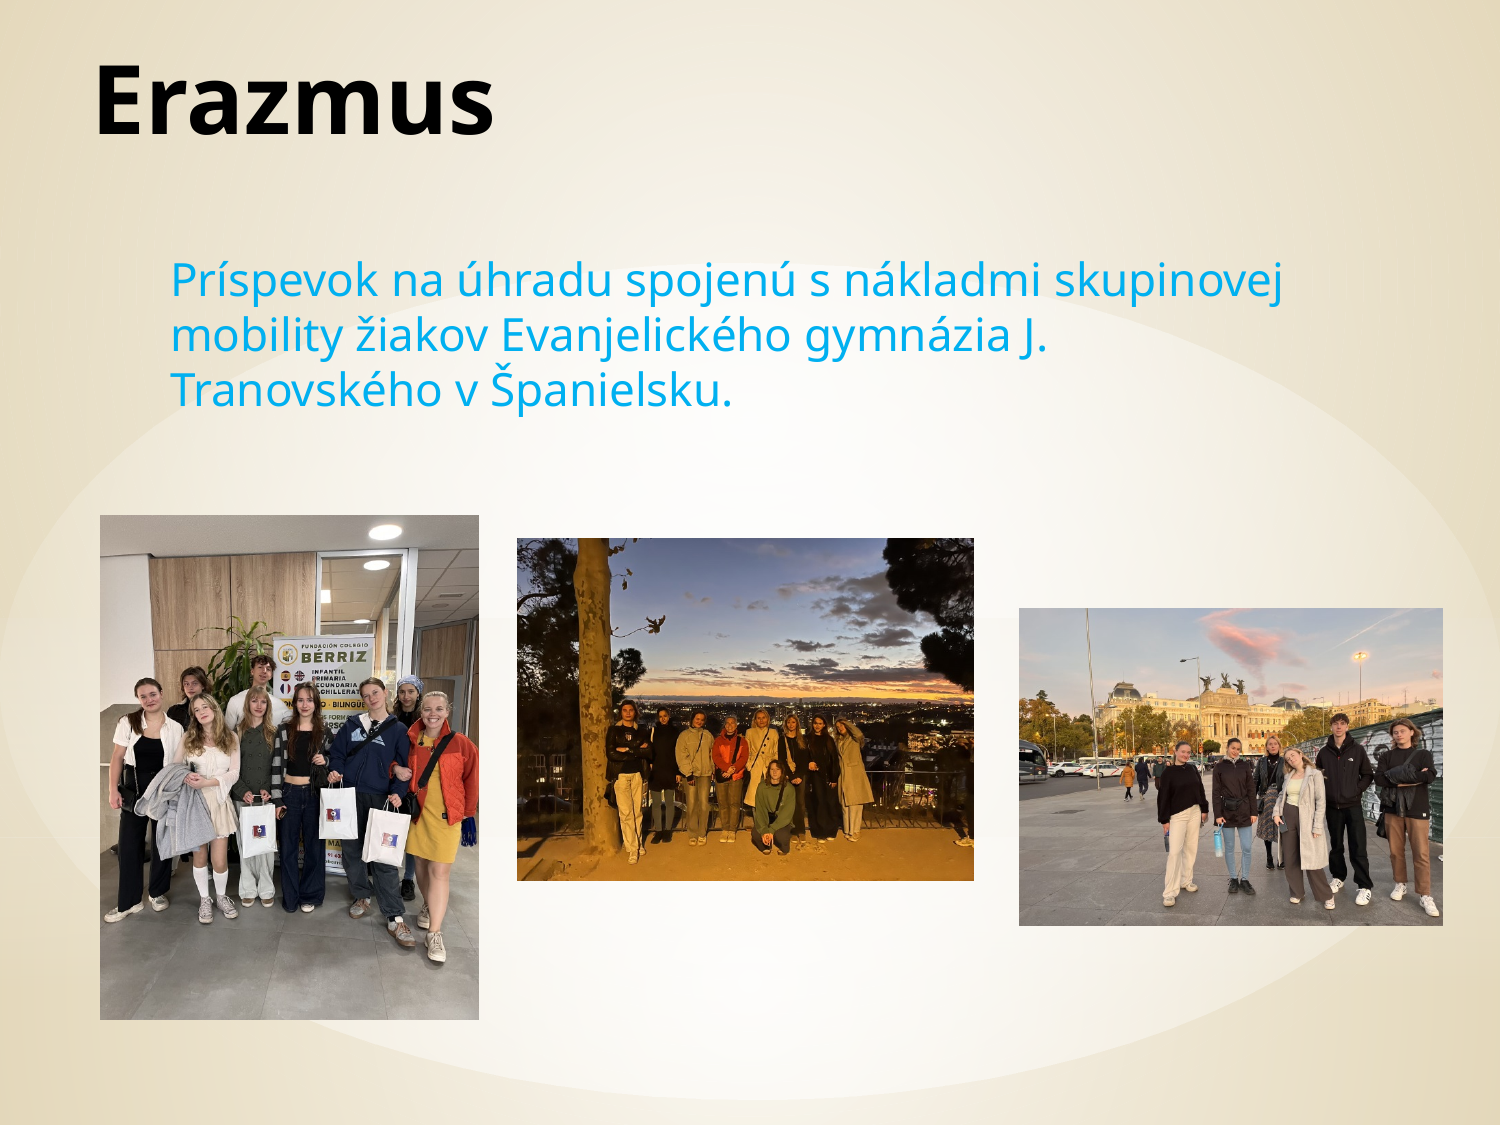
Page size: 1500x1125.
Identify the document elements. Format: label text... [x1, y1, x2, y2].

title Erazmus [76, 30, 1145, 219]
picture [1019, 608, 1443, 926]
list Príspevok na úhradu spojenú s nákladmi skupinovej mobility žiakov Evanjelického gymnázia J. Tranovského v Španielsku. [147, 243, 1317, 433]
picture [516, 538, 974, 882]
picture [100, 514, 479, 1020]
